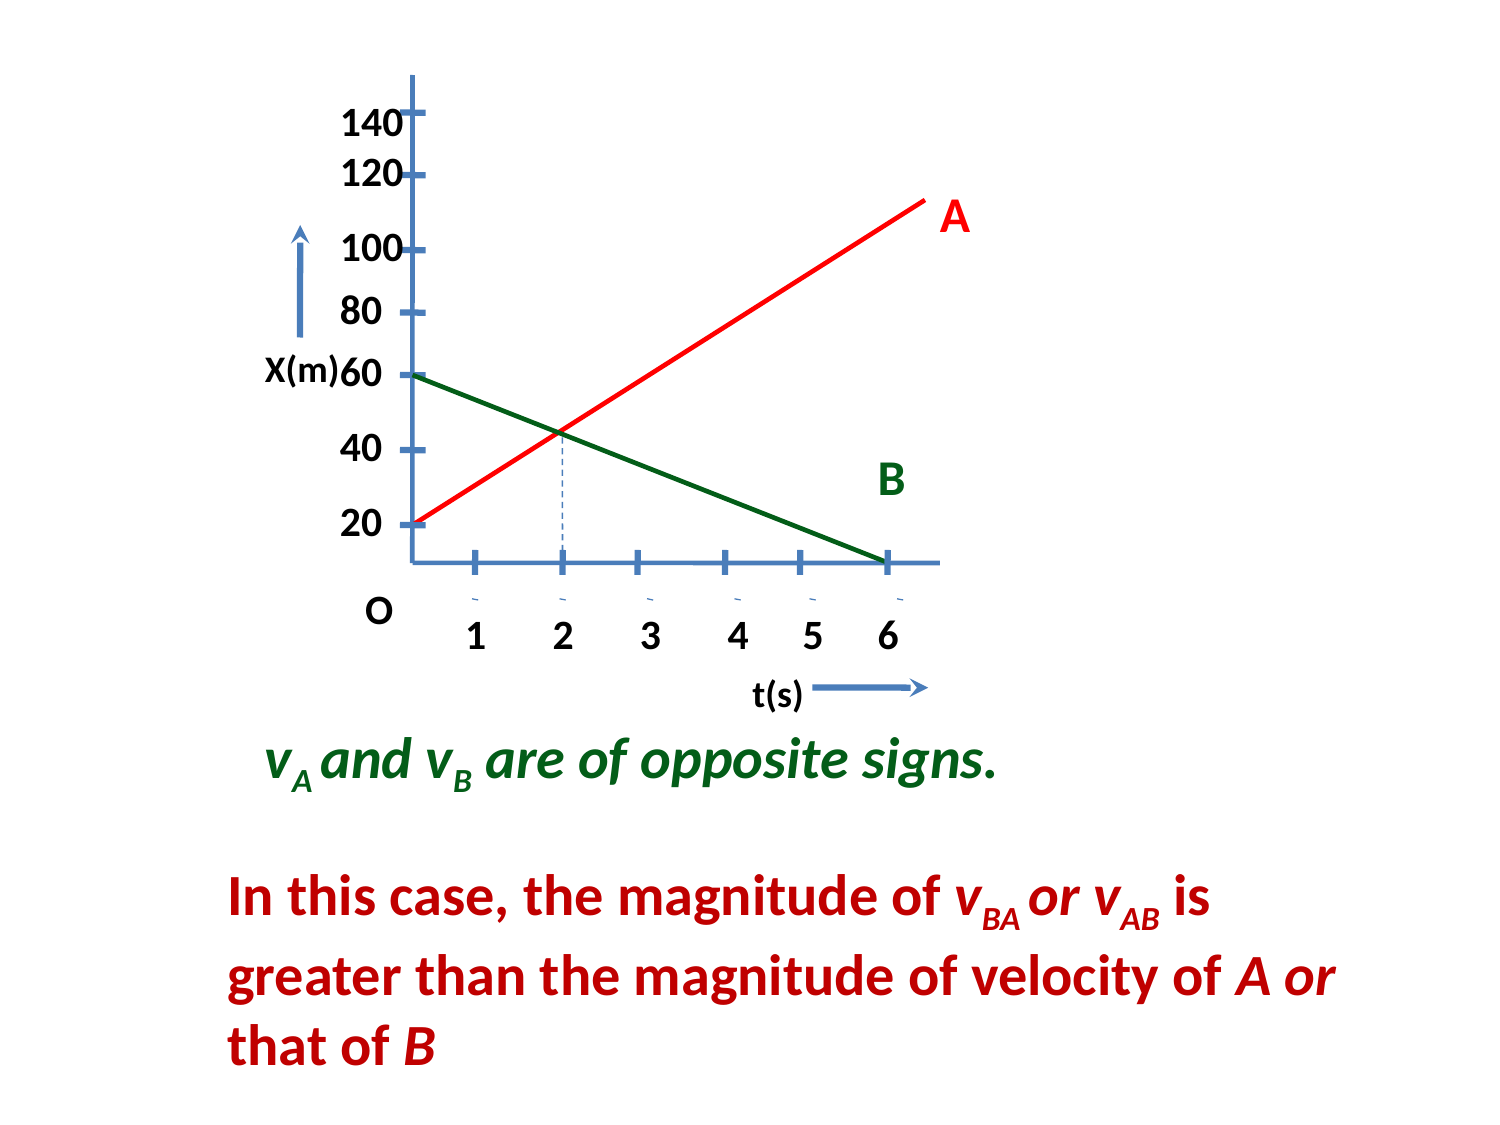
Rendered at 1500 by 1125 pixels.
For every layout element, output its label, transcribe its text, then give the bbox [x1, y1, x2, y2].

text_box 20 [324, 487, 400, 554]
text_box 4 [712, 600, 766, 666]
text_box X(m) [249, 337, 359, 398]
text_box 3 [624, 600, 679, 666]
text_box 140 [324, 87, 407, 154]
text_box 120 [324, 154, 407, 204]
text_box vA and vB are of opposite signs. [249, 712, 1030, 799]
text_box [412, 199, 926, 526]
text_box 5 [787, 600, 841, 666]
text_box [412, 74, 941, 564]
text_box A [945, 174, 988, 251]
text_box 6 [862, 600, 916, 666]
text_box t(s) [737, 662, 822, 712]
text_box 2 [537, 600, 591, 666]
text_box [412, 374, 888, 563]
text_box 100 [324, 212, 406, 279]
text_box O [350, 575, 411, 641]
text_box 80 [324, 279, 400, 341]
text_box 1 [450, 600, 504, 666]
text_box 60 [324, 341, 400, 404]
text_box 40 [324, 412, 400, 479]
text_box In this case, the magnitude of vBA or vAB is greater than the magnitude of velocity of A or that of B [212, 849, 1388, 1078]
